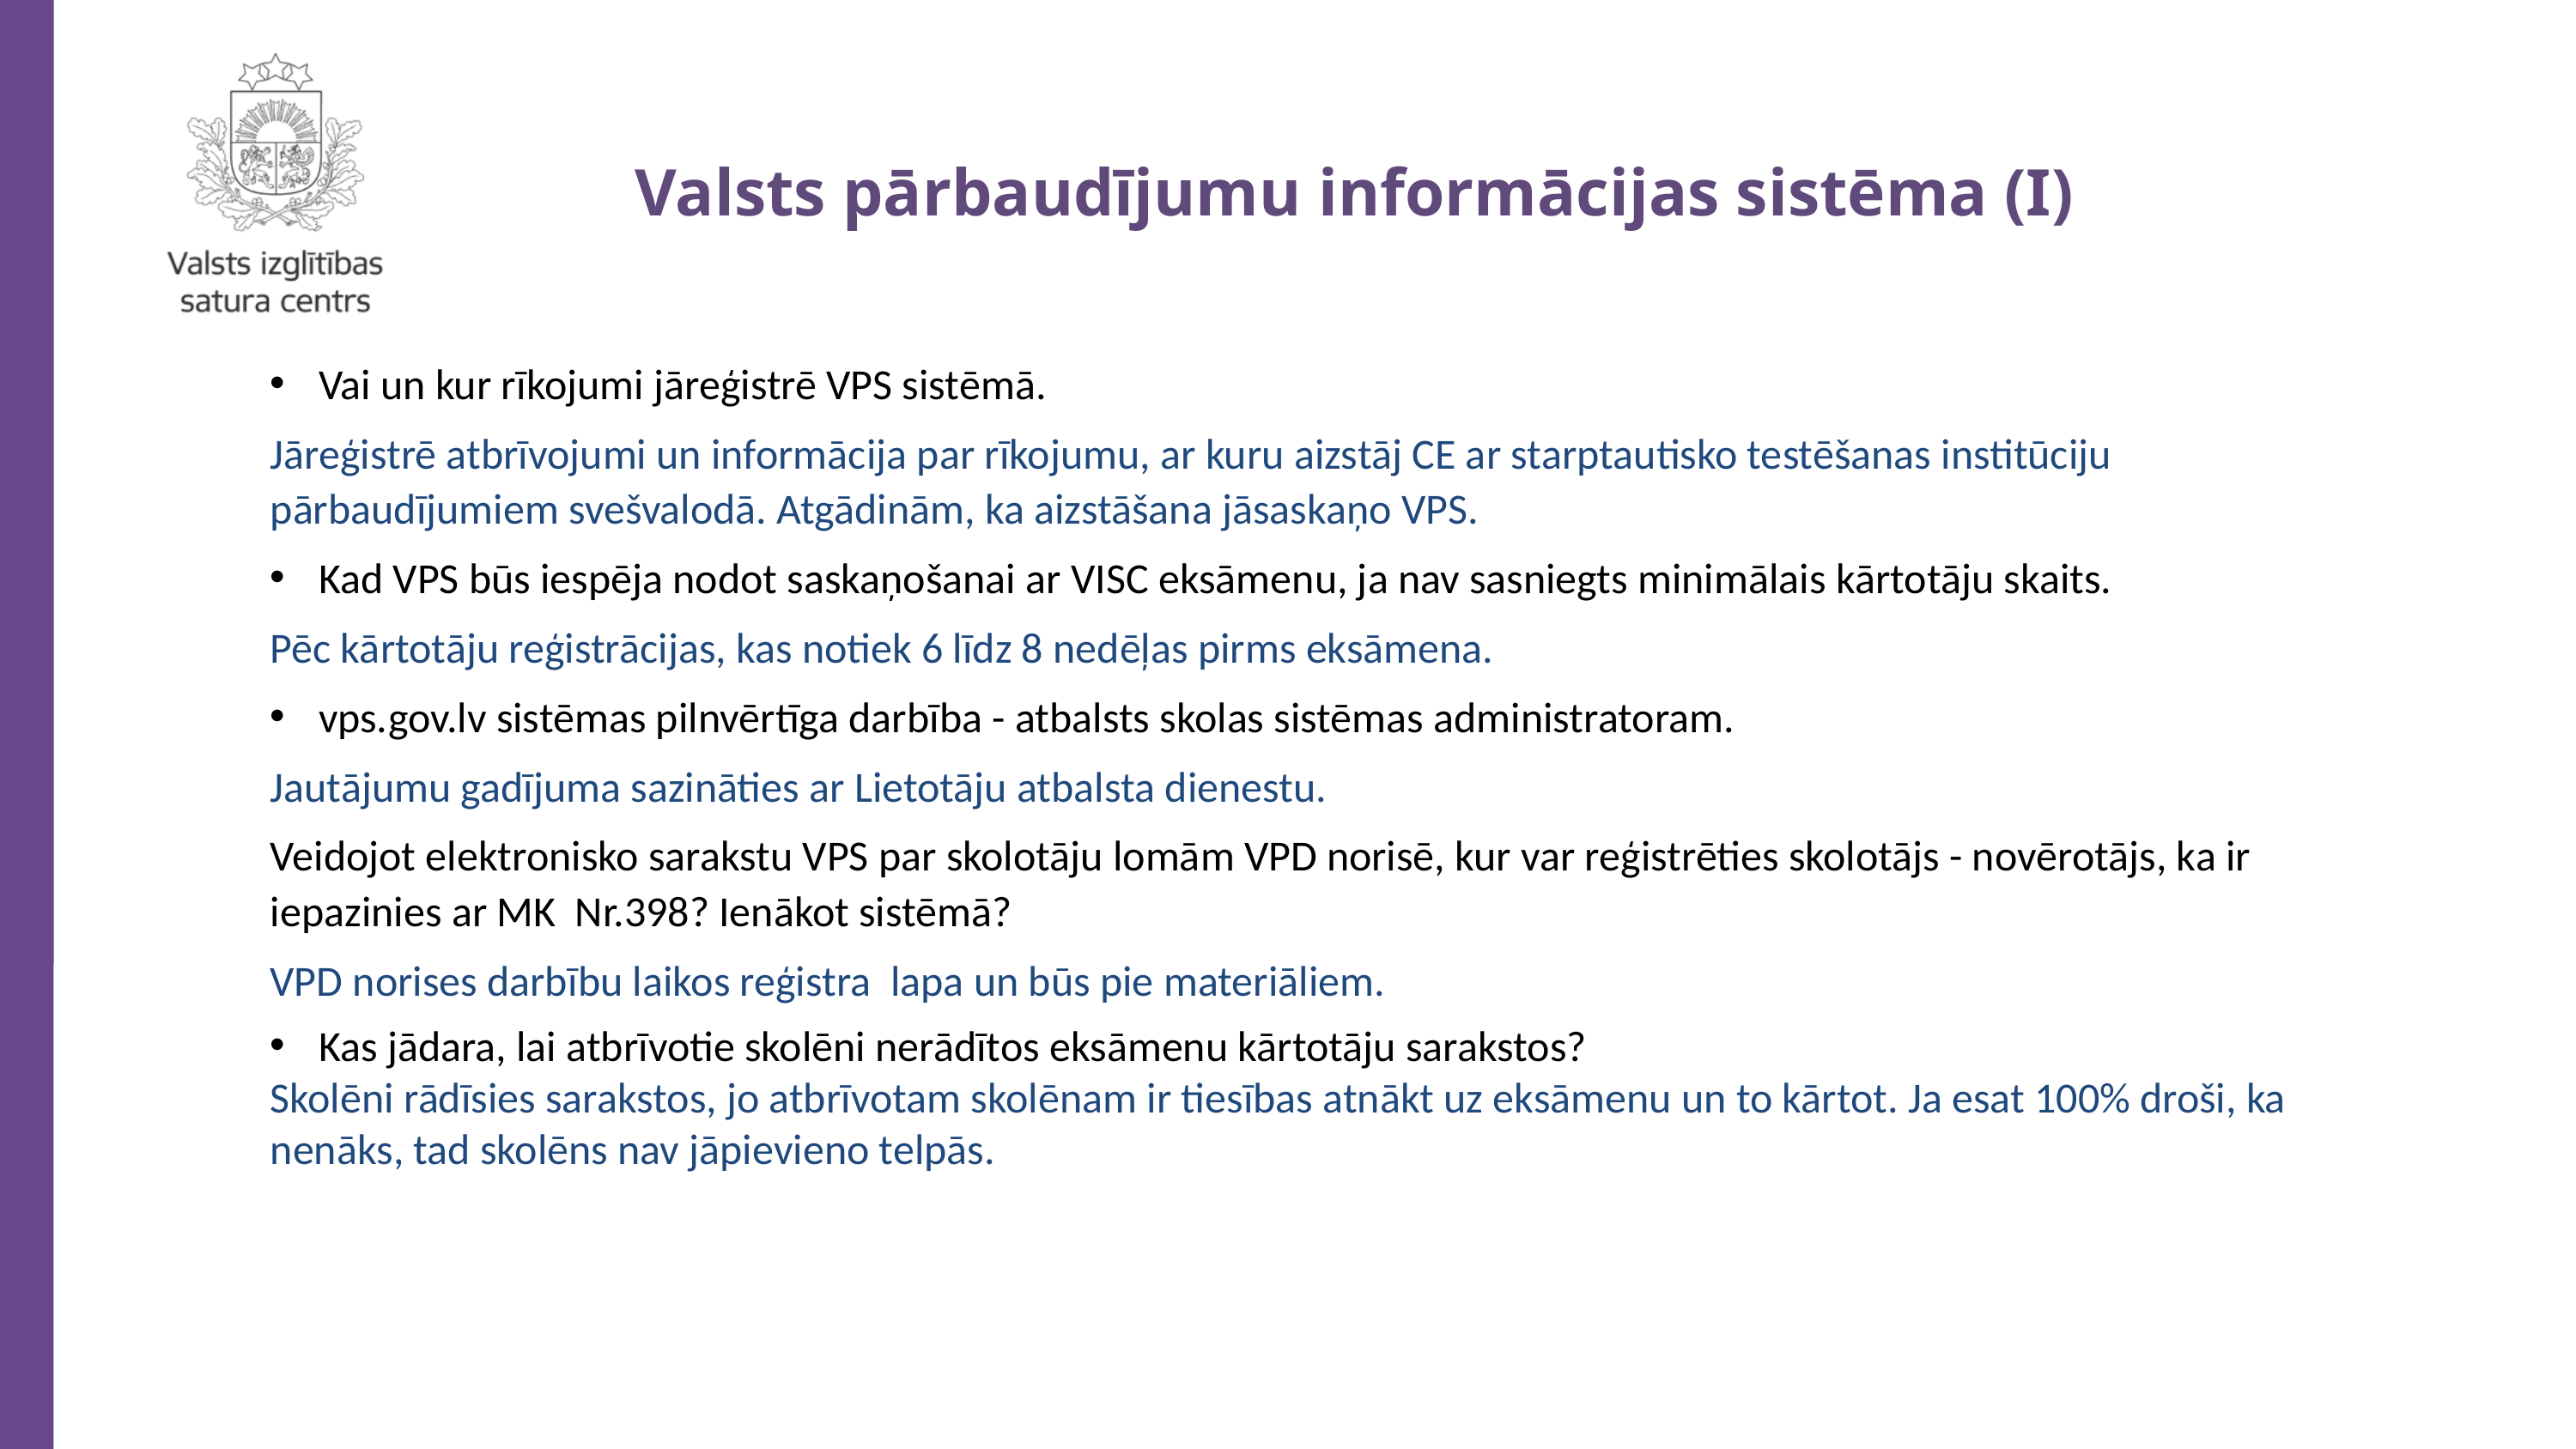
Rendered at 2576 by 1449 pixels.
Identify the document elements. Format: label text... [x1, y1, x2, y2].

text_box [166, 52, 383, 318]
text_box Vai un kur rīkojumi jāreģistrē VPS sistēmā. Jāreģistrē atbrīvojumi un informācija par rīkojumu, ar kuru aizstāj CE ar starptautisko testēšanas institūciju pārbaudījumiem svešvalodā. Atgādinām, ka aizstāšana jāsaskaņo VPS. Kad VPS būs iespēja nodot saskaņošanai ar VISC eksāmenu, ja nav sasniegts minimālais kārtotāju skaits. Pēc kārtotāju reģistrācijas, kas notiek 6 līdz 8 nedēļas pirms eksāmena. vps.gov.lv sistēmas pilnvērtīga darbība - atbalsts skolas sistēmas administratoram. Jautājumu gadījuma sazināties ar Lietotāju atbalsta dienestu. Veidojot elektronisko sarakstu VPS par skolotāju lomām VPD norisē, kur var reģistrēties skolotājs - novērotājs, ka ir iepazinies ar MK Nr.398? Ienākot sistēmā? VPD norises darbību laikos reģistra lapa un būs pie materiāliem. Kas jādara, lai atbrīvotie skolēni nerādītos eksāmenu kārtotāju sarakstos? Skolēni rādīsies sarakstos, jo atbrīvotam skolēnam ir tiesības atnākt uz eksāmenu un to kārtot. Ja esat 100% droši, ka nenāks, tad skolēns nav jāpievieno telpās. [257, 347, 2394, 1180]
text_box Valsts pārbaudījumu informācijas sistēma (I) [623, 144, 2330, 291]
